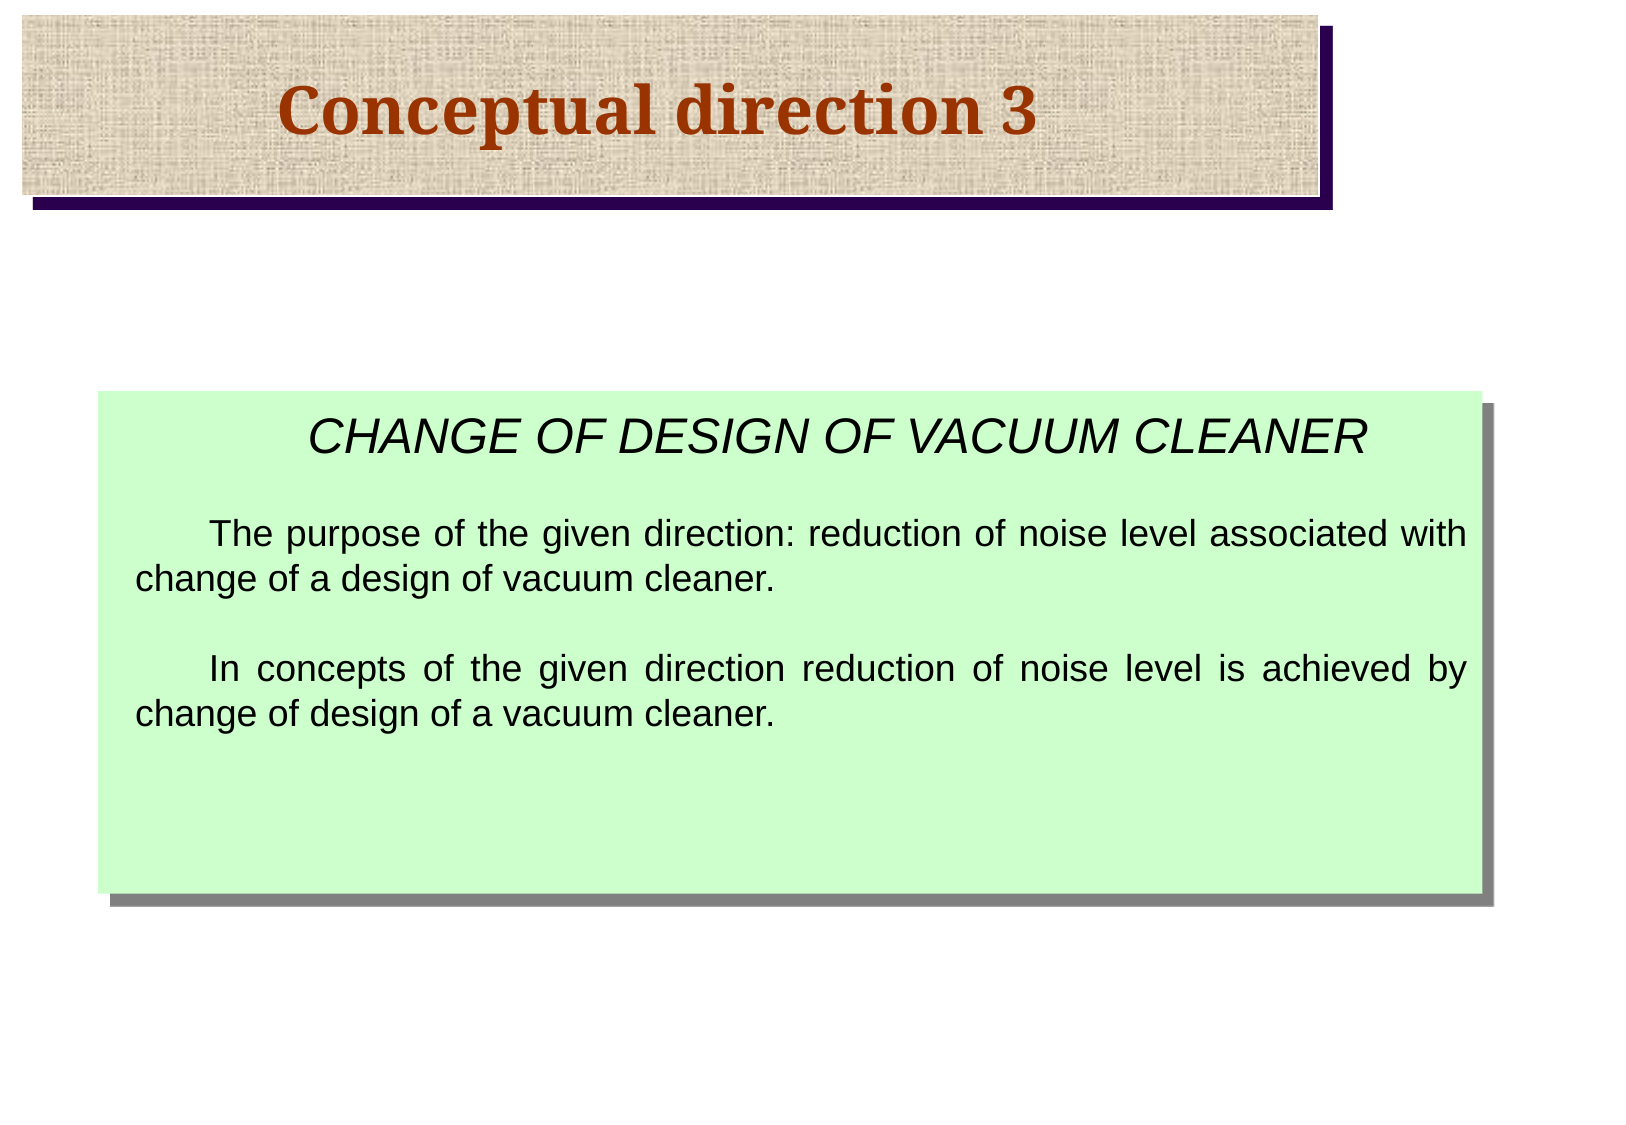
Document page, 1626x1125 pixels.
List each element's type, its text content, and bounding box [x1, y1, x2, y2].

text_box CHANGE OF DESIGN OF VACUUM CLEANER The purpose of the given direction: reduction of noise level associated with change of a design of vacuum cleaner. In concepts of the given direction reduction of noise level is achieved by change of design of a vacuum cleaner. [97, 391, 1483, 894]
text_box Conceptual direction 3 [21, 14, 1319, 197]
